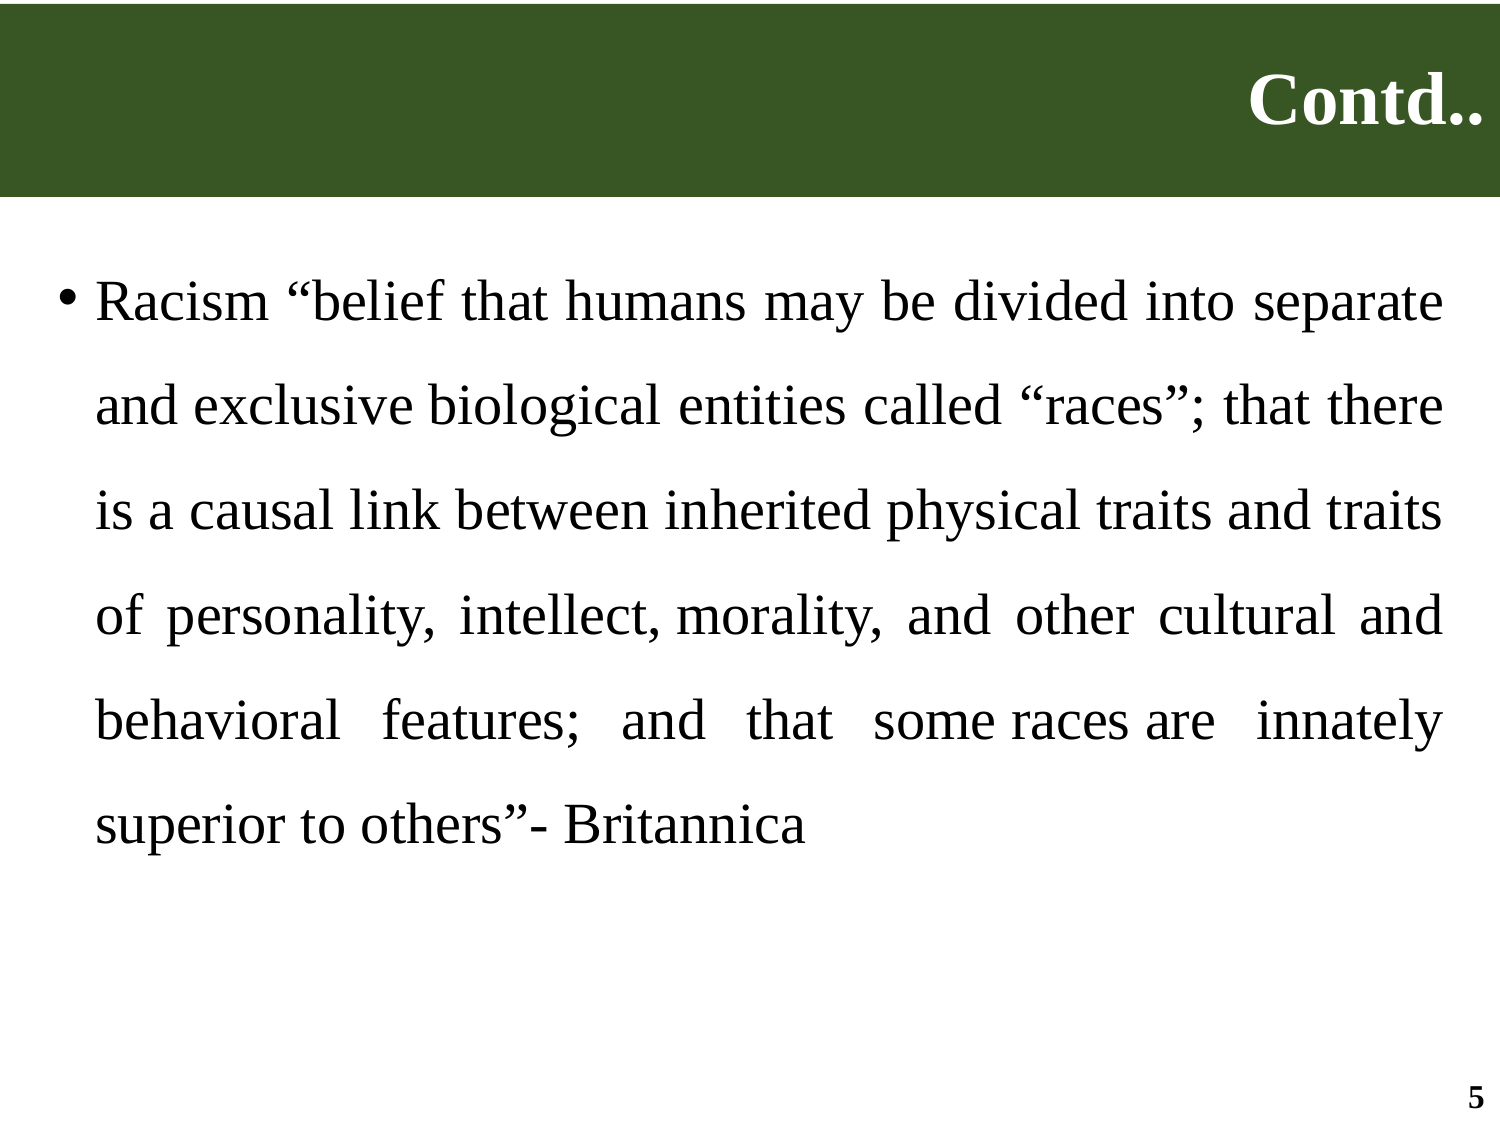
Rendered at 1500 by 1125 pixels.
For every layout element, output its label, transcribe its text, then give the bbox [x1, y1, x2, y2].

slide_number 5 [1162, 1065, 1500, 1125]
list Racism “belief that humans may be divided into separate and exclusive biological entities called “races”; that there is a causal link between inherited physical traits and traits of personality, intellect, morality, and other cultural and behavioral features; and that some races are innately superior to others”- Britannica [42, 219, 1460, 1125]
title Contd.. [0, 3, 1500, 197]
